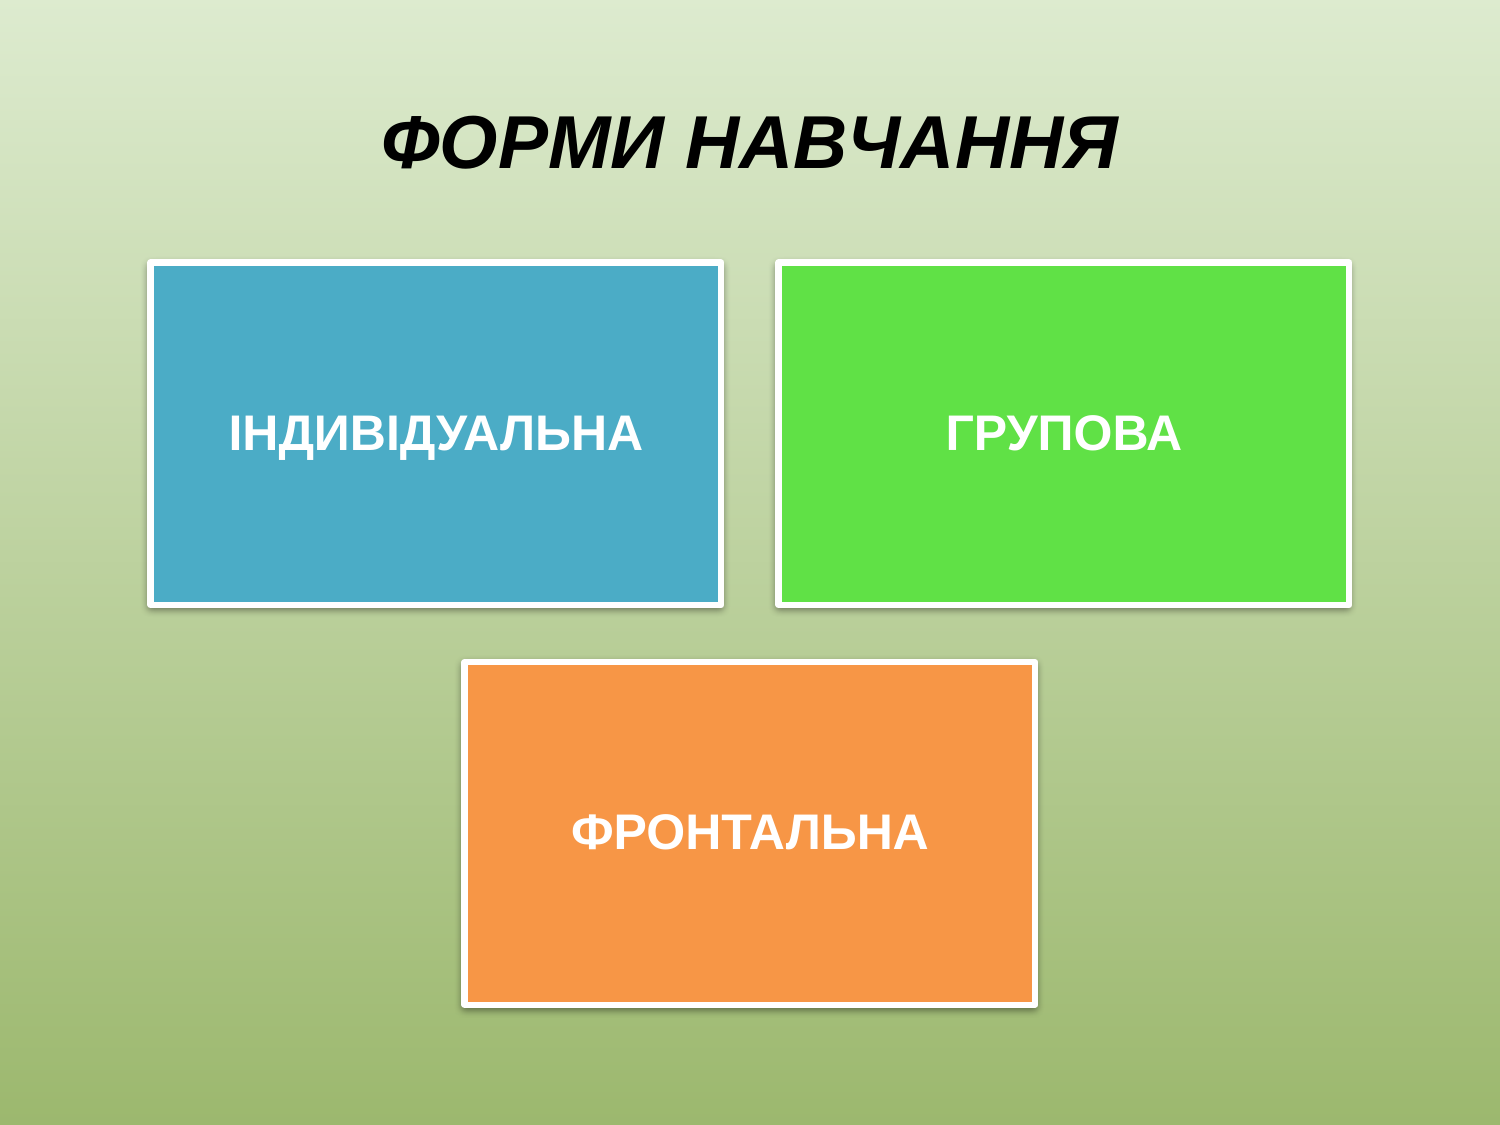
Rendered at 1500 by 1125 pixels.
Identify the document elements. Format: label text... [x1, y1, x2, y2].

title ФОРМИ НАВЧАННЯ [75, 45, 1425, 233]
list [74, 262, 1426, 1006]
